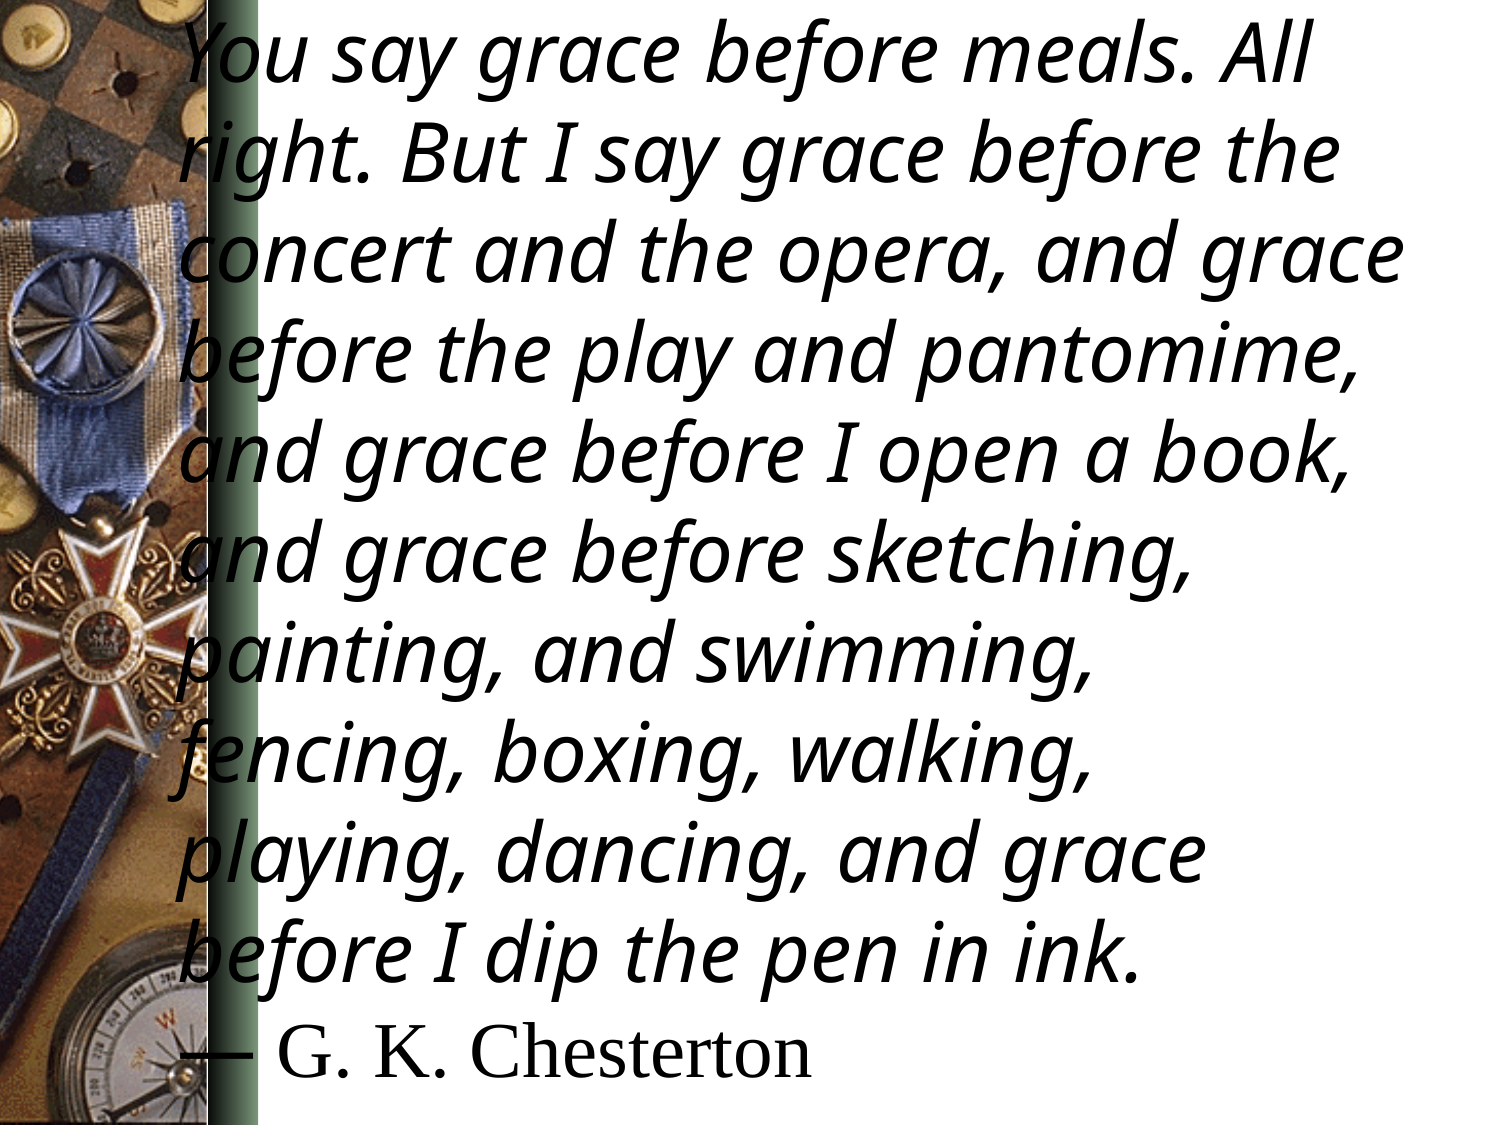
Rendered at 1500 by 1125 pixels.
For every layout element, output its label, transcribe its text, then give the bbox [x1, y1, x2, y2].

text_box , [87, 1074, 1450, 1125]
picture [0, 0, 207, 1125]
title You say grace before meals. All right. But I say grace before the concert and the opera, and grace before the play and pantomime, and grace before I open a book, and grace before sketching, painting, and swimming, fencing, boxing, walking, playing, dancing, and grace before I dip the pen in ink. — G. K. Chesterton [162, 87, 1430, 276]
